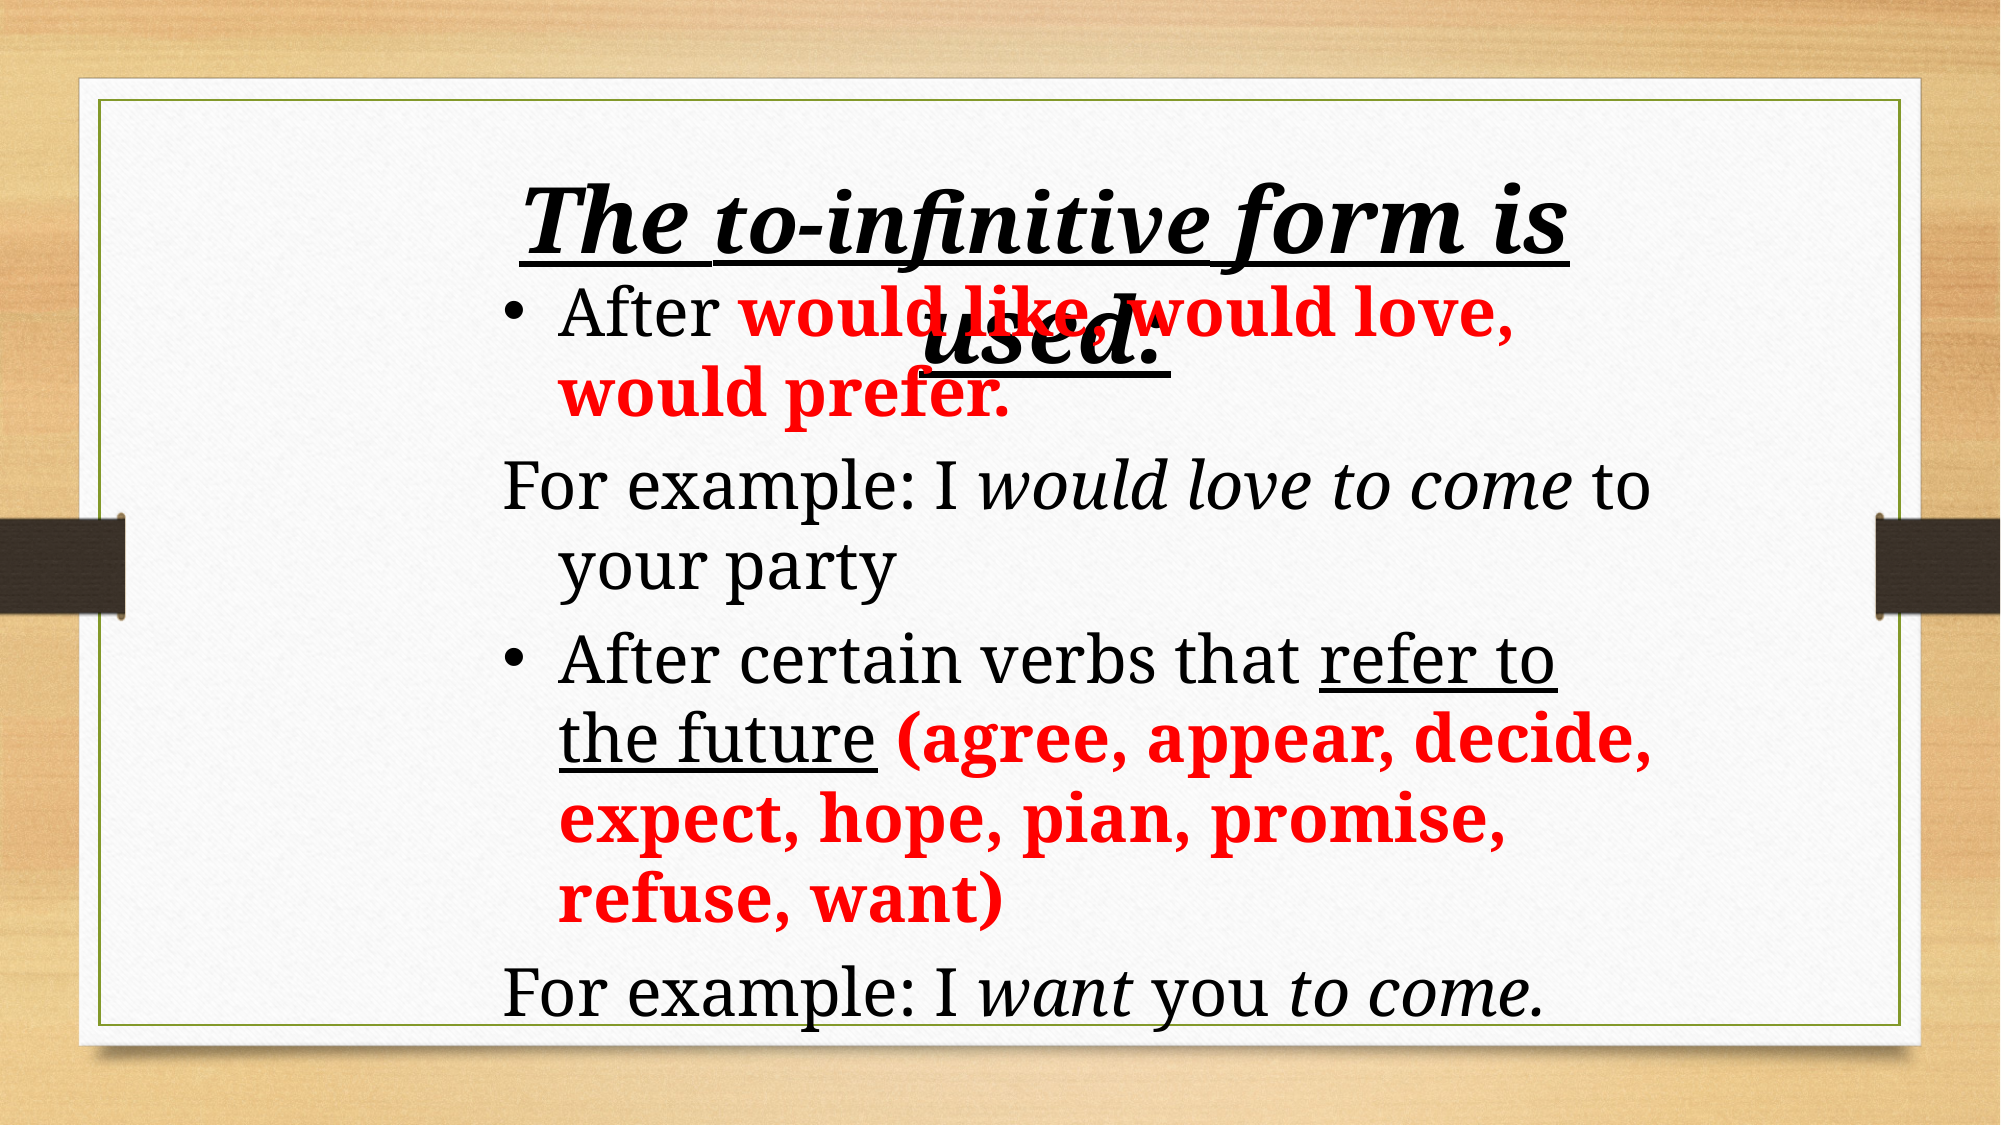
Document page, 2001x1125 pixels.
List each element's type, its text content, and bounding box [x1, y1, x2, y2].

text_box The to-infinitive form is used: [414, 45, 1675, 233]
text_box After would like, would love, would prefer. For example: I would love to come to your party After certain verbs that refer to the future (agree, appear, decide, expect, hope, pian, promise, refuse, want) For example: I want you to come. [487, 262, 1675, 1005]
picture [0, 0, 2001, 1125]
